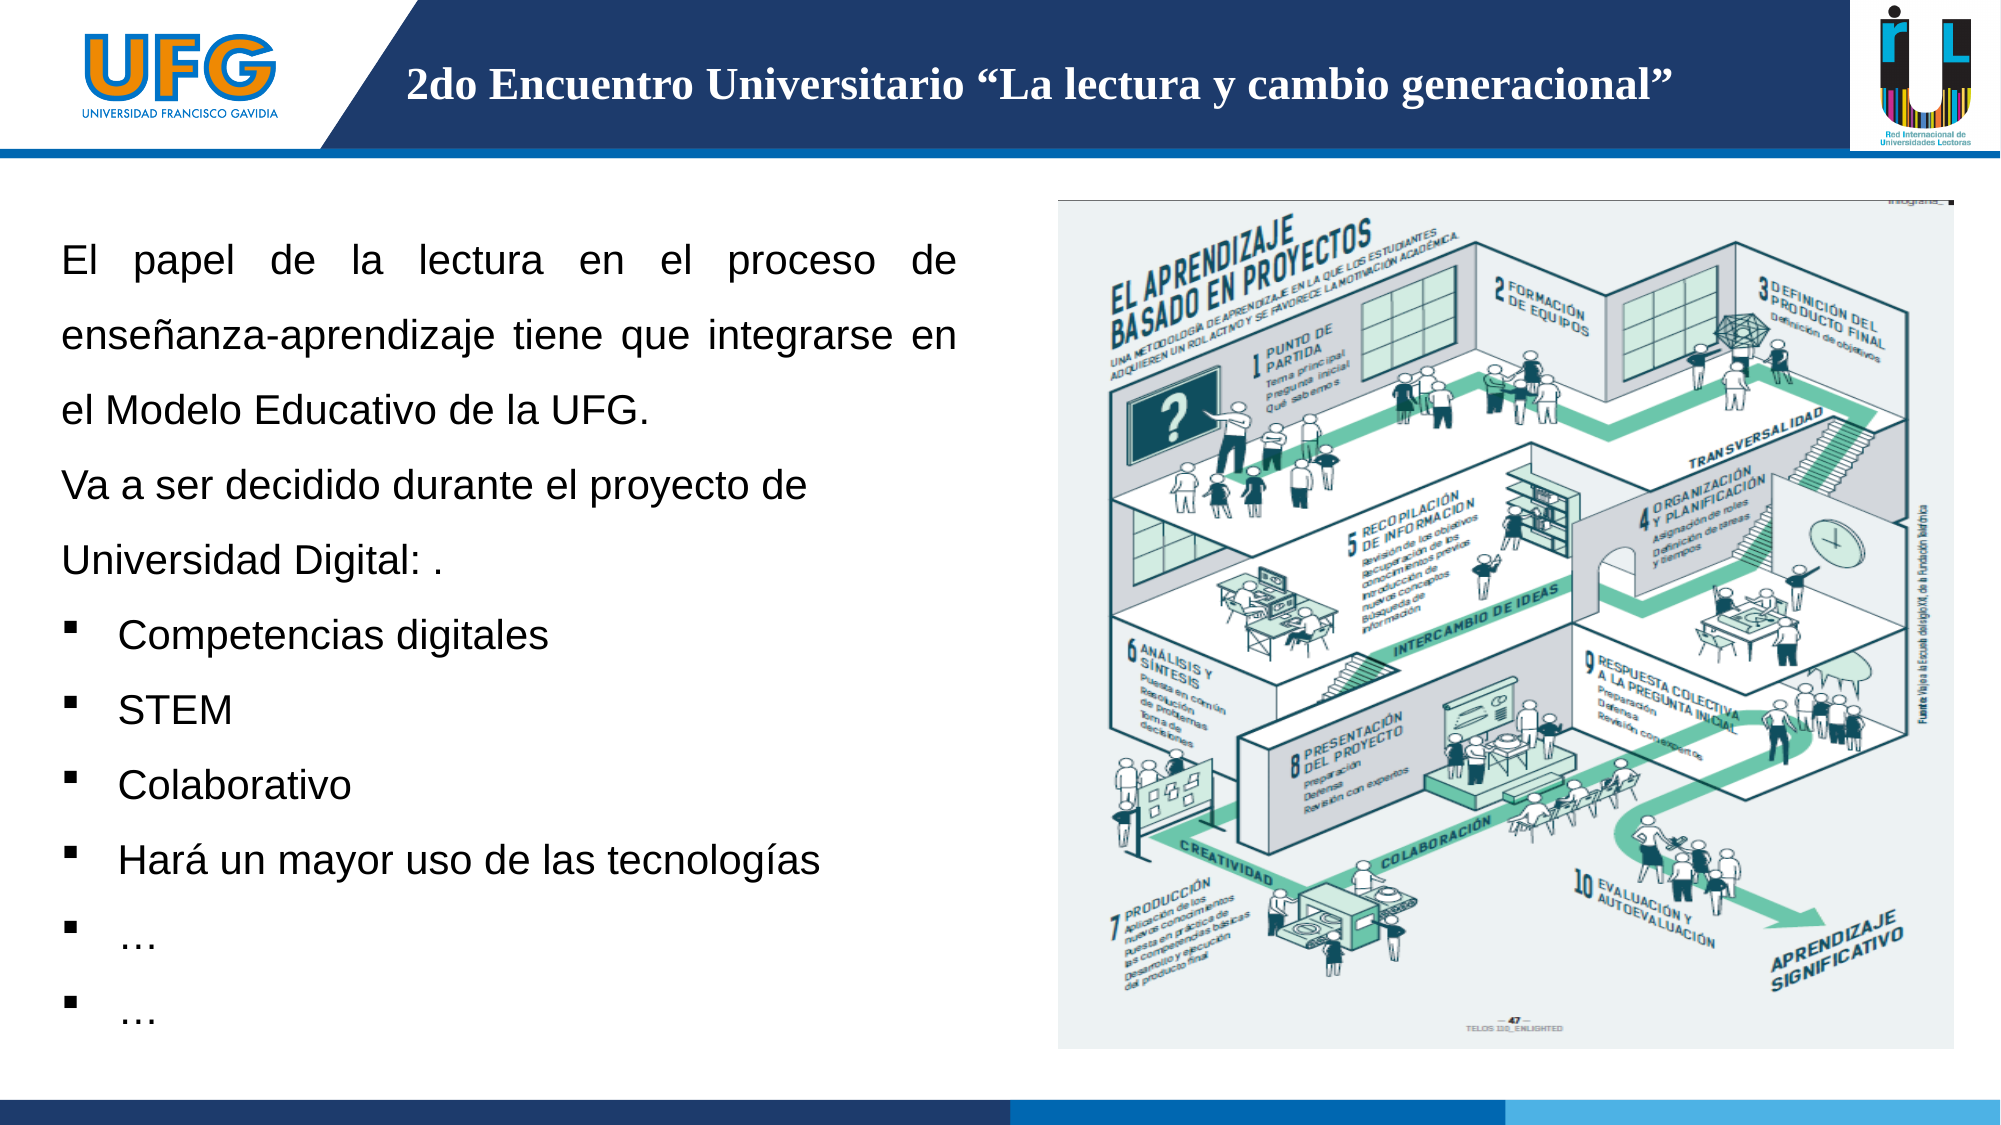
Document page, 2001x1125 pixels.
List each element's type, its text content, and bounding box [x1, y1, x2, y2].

text_box El papel de la lectura en el proceso de enseñanza-aprendizaje tiene que integrarse en el Modelo Educativo de la UFG. Va a ser decidido durante el proyecto de Universidad Digital: . Competencias digitales STEM Colaborativo Hará un mayor uso de las tecnologías … … [46, 200, 973, 1041]
picture [0, 0, 2001, 1125]
